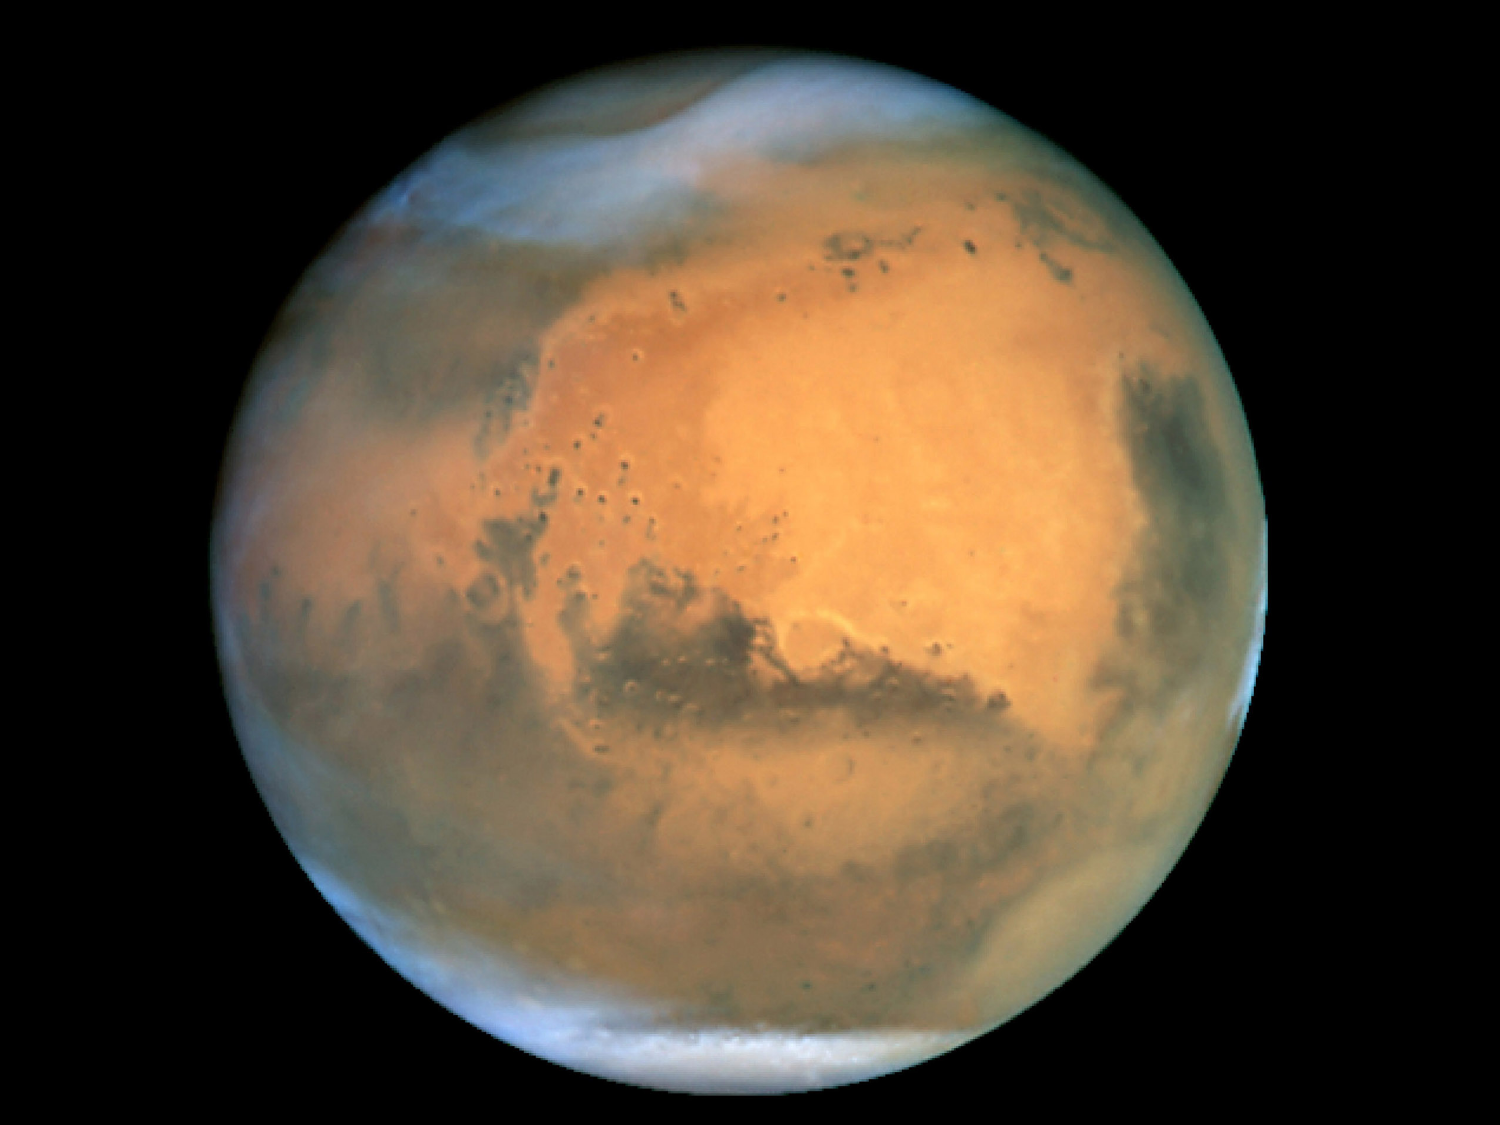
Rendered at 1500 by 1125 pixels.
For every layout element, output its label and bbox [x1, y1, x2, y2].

picture [111, 0, 1365, 1125]
